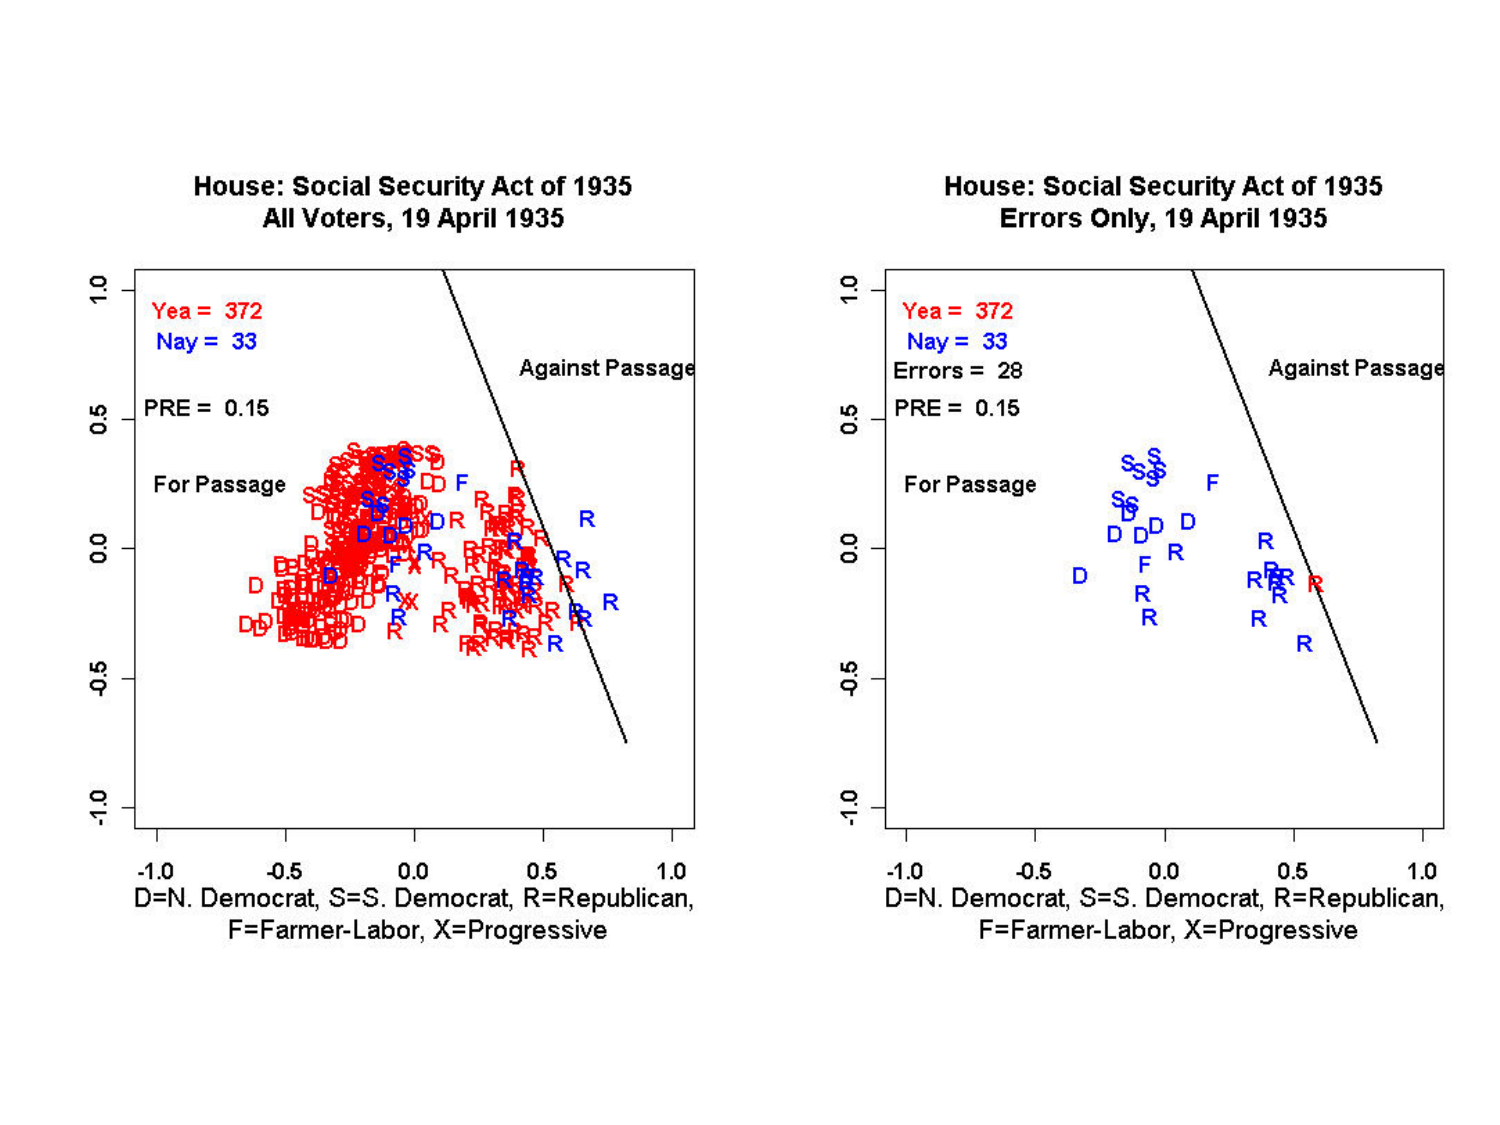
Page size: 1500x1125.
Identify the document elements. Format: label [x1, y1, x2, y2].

picture [0, 161, 1500, 964]
